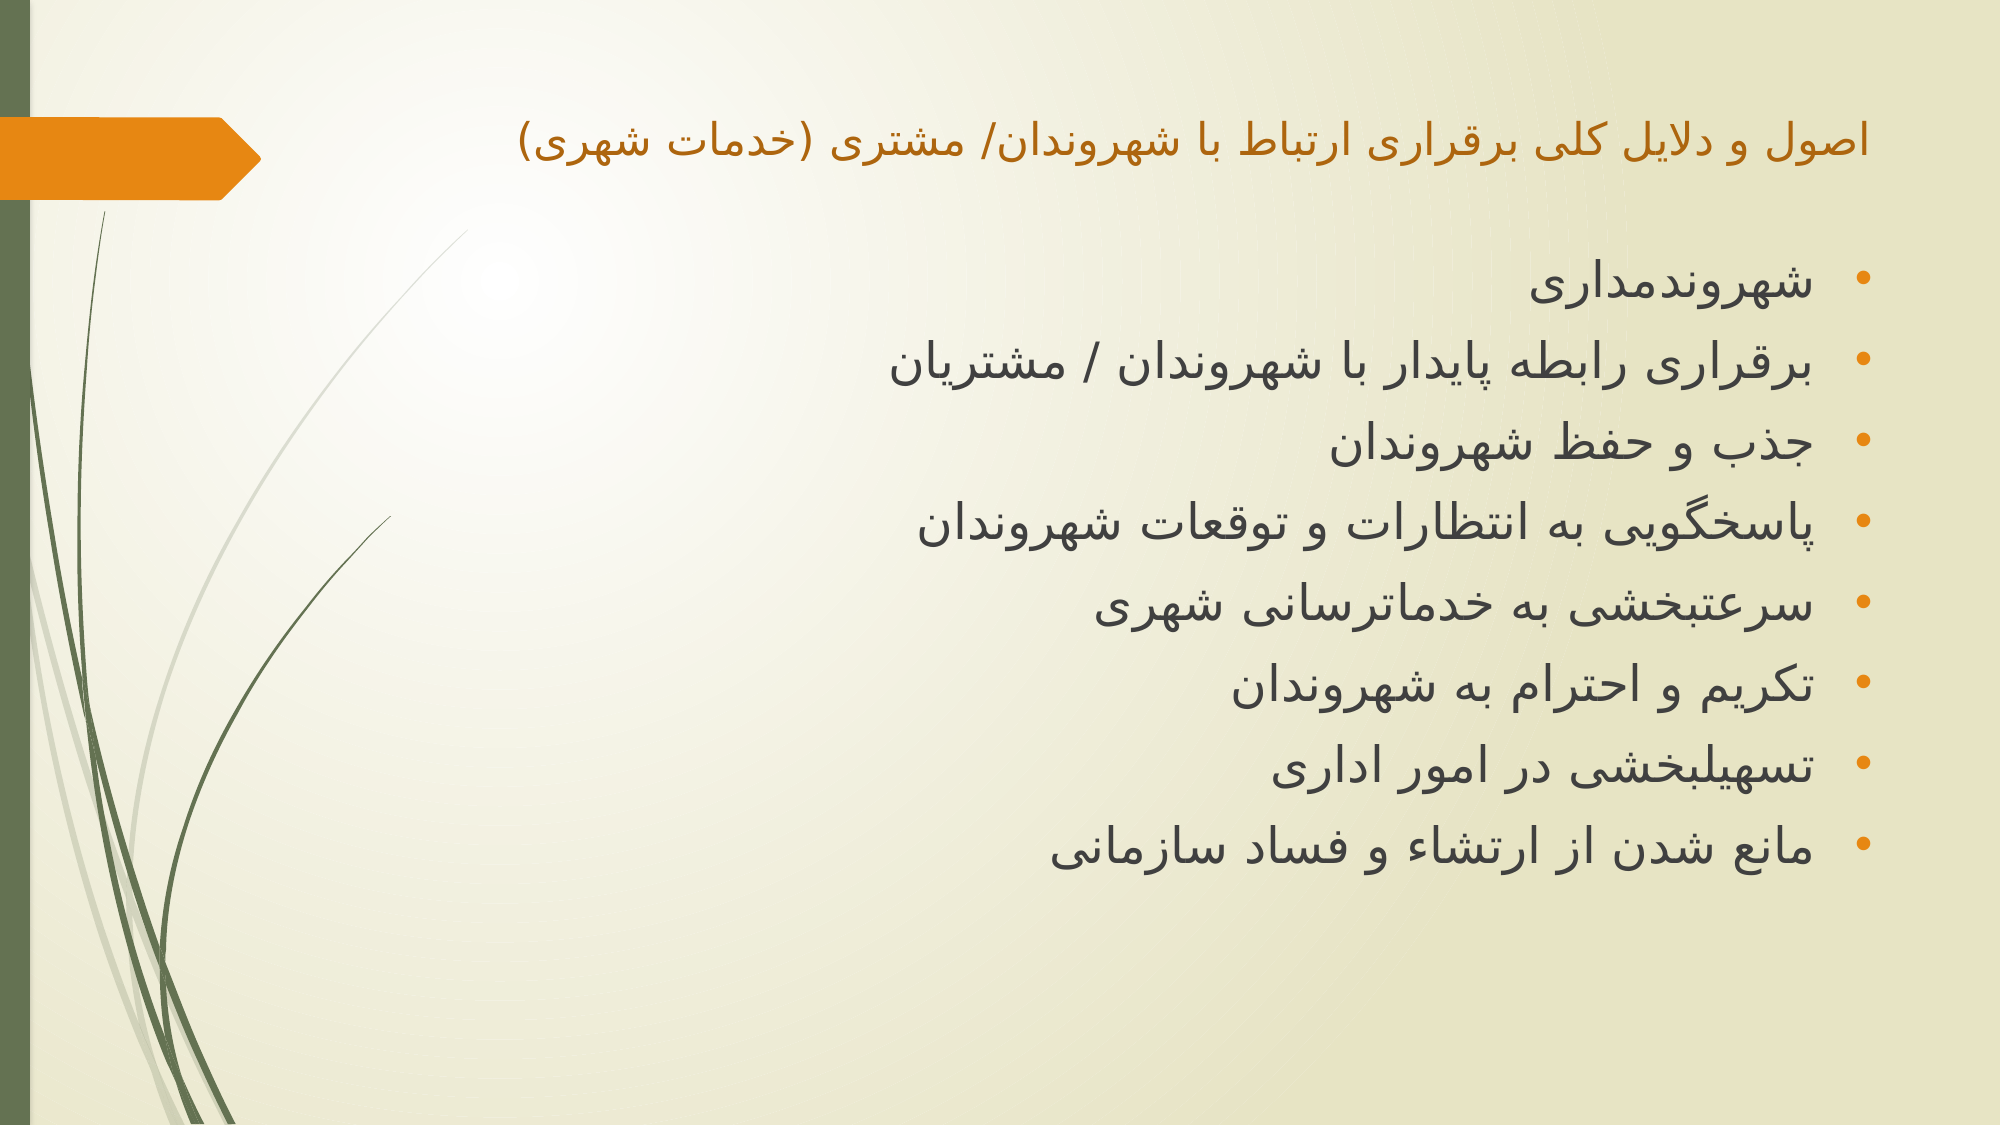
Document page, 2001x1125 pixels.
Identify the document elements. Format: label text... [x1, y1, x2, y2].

title اصول و دلایل کلی برقراری ارتباط با شهروندان/ مشتری (خدمات شهری) [425, 102, 1888, 216]
list شهروندمداری برقراری رابطه پایدار با شهروندان / مشتریان جذب و حفظ شهروندان پاسخگویی به انتظارات و توقعات شهروندان سرعت‏بخشی به خدمات‏رسانی شهری تکریم و احترام به شهروندان تسهیل‏بخشی در امور اداری مانع شدن از ارتشاء و فساد سازمانی [424, 239, 1888, 970]
